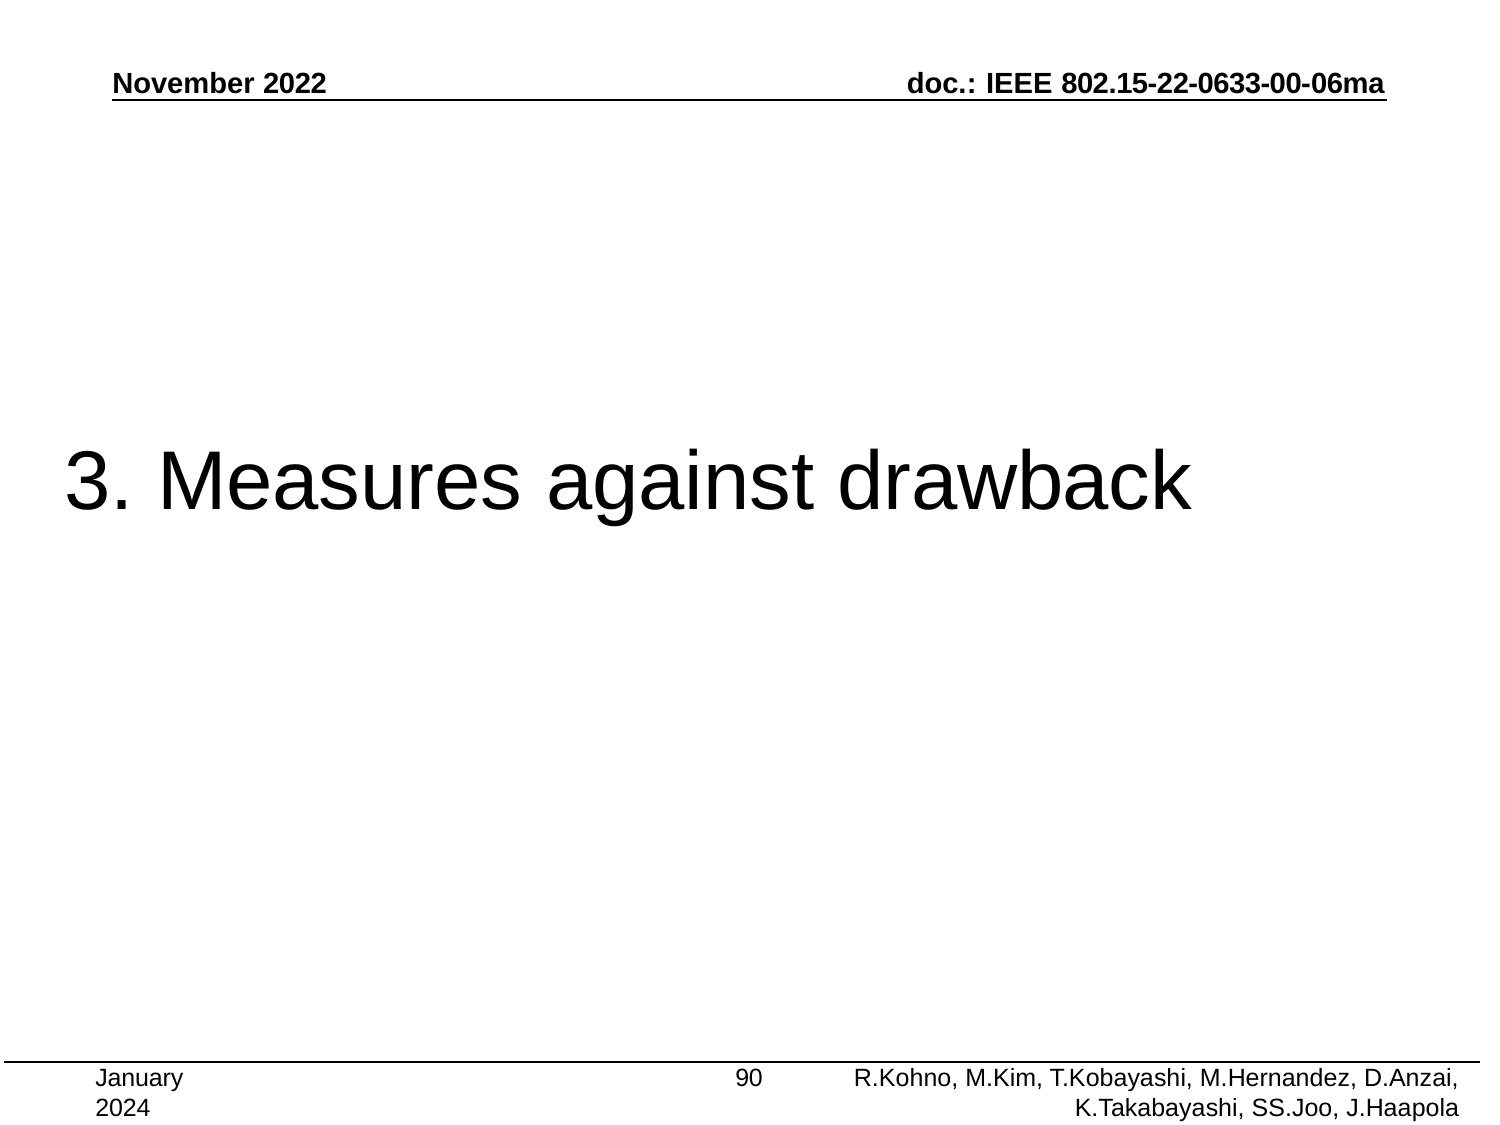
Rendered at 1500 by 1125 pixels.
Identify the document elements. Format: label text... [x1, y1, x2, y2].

title 3. Measures against drawback [63, 424, 1437, 615]
slide_number 90 [718, 1061, 800, 1125]
text_box November 2022 [110, 62, 329, 100]
footer R.Kohno, M.Kim, T.Kobayashi, M.Hernandez, D.Anzai, K.Takabayashi, SS.Joo, J.Haapola [853, 1061, 1461, 1125]
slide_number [93, 1062, 228, 1125]
text_box doc.: IEEE 802.15-22-0633-00-06ma [904, 62, 1390, 100]
